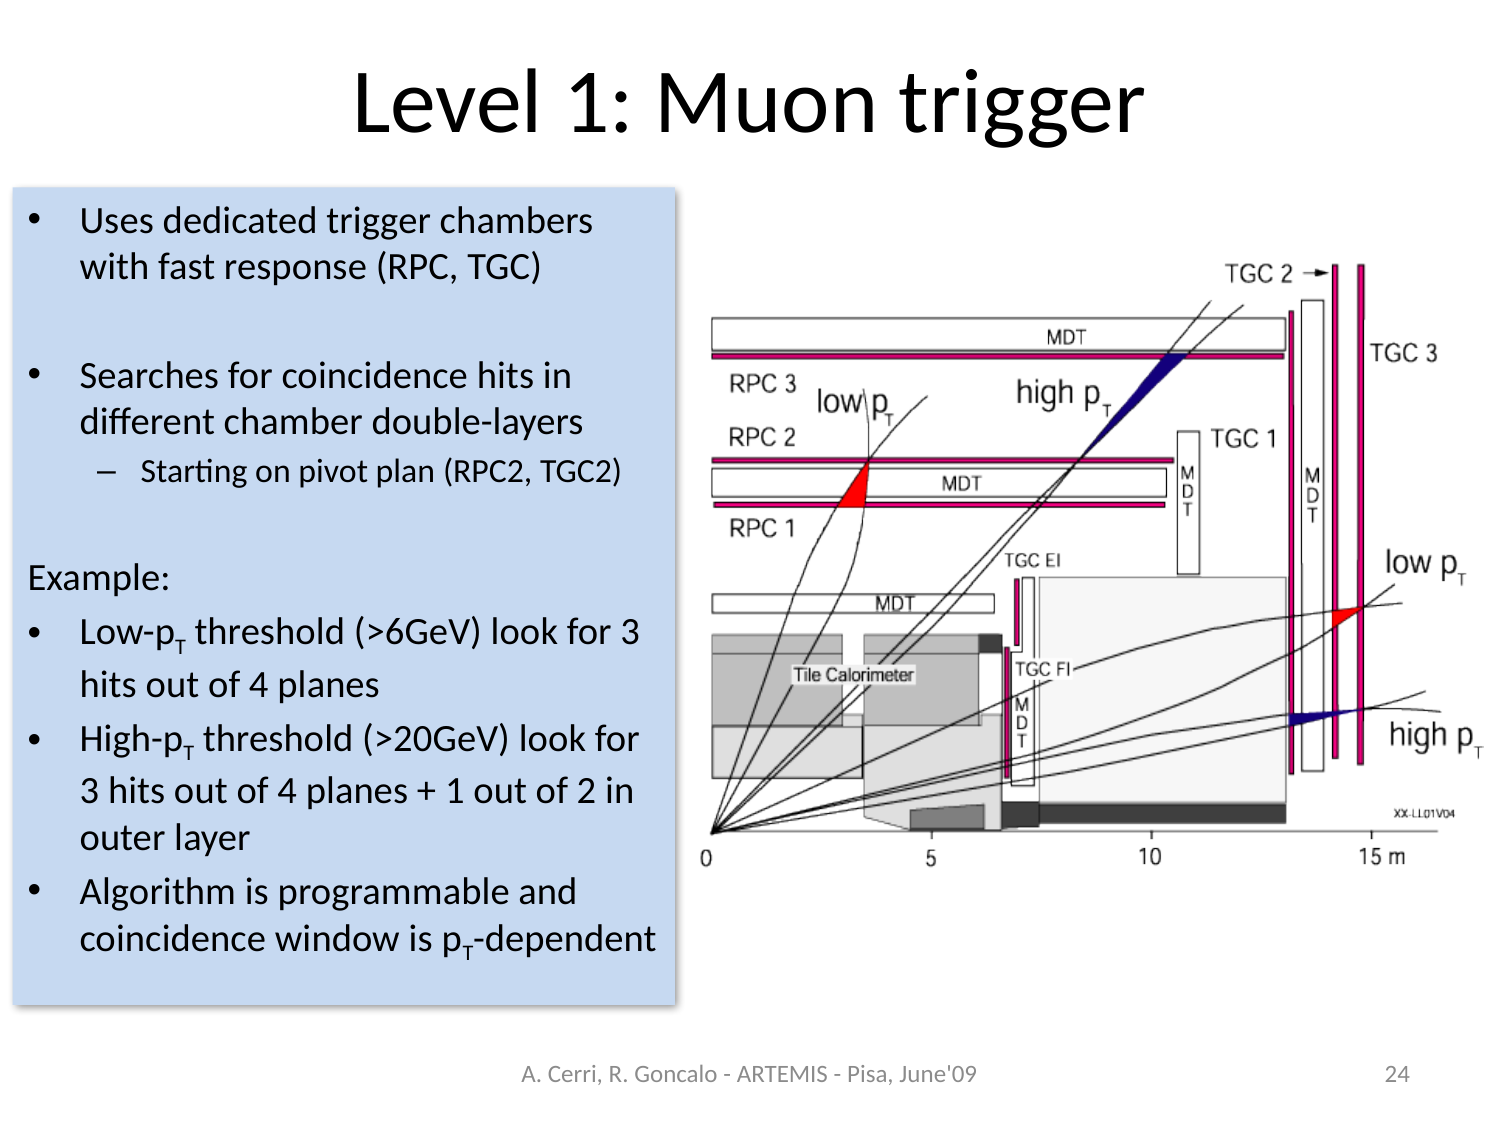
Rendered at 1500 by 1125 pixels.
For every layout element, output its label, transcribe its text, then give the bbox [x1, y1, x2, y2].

picture [699, 262, 1485, 874]
slide_number 24 [1074, 1042, 1425, 1103]
footer A. Cerri, R. Goncalo - ARTEMIS - Pisa, June'09 [481, 1042, 1019, 1103]
list Uses dedicated trigger chambers with fast response (RPC, TGC) Searches for coincidence hits in different chamber double-layers Starting on pivot plan (RPC2, TGC2) Example: Low-pT threshold (>6GeV) look for 3 hits out of 4 planes High-pT threshold (>20GeV) look for 3 hits out of 4 planes + 1 out of 2 in outer layer Algorithm is programmable and coincidence window is pT-dependent [12, 187, 675, 1005]
title Level 1: Muon trigger [75, 24, 1425, 168]
